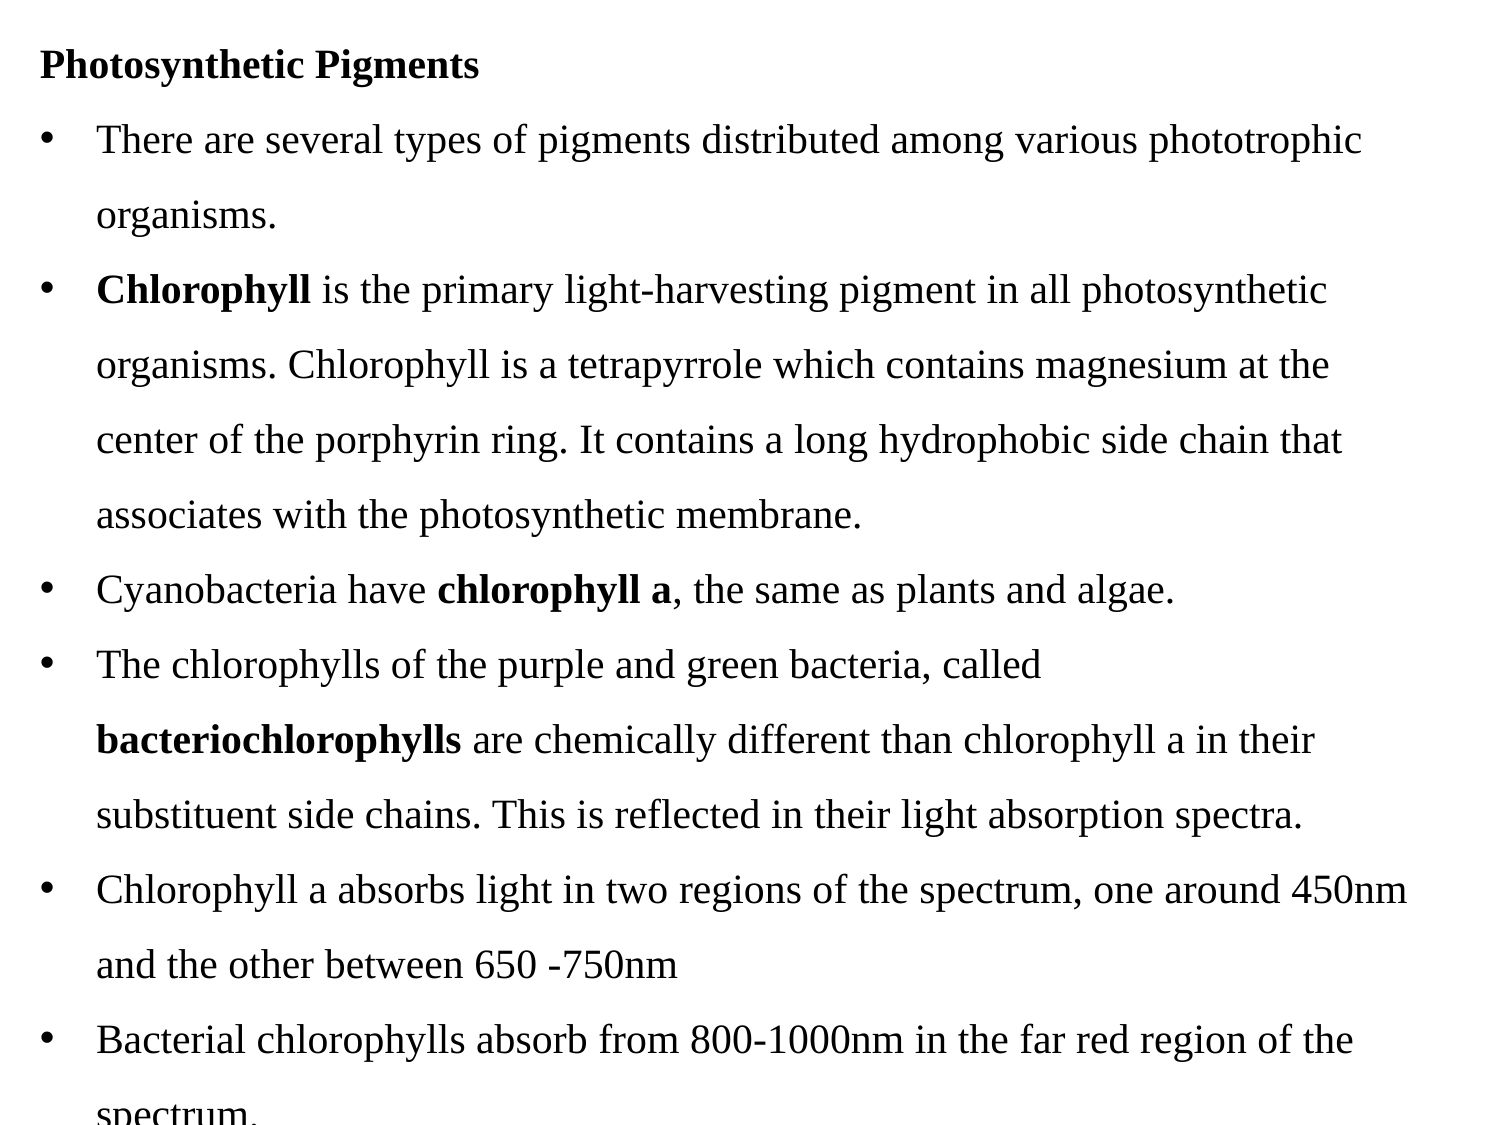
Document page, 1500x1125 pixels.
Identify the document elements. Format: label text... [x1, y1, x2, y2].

text_box Photosynthetic Pigments There are several types of pigments distributed among various phototrophic organisms. Chlorophyll is the primary light-harvesting pigment in all photosynthetic organisms. Chlorophyll is a tetrapyrrole which contains magnesium at the center of the porphyrin ring. It contains a long hydrophobic side chain that associates with the photosynthetic membrane. Cyanobacteria have chlorophyll a, the same as plants and algae. The chlorophylls of the purple and green bacteria, called bacteriochlorophylls are chemically different than chlorophyll a in their substituent side chains. This is reflected in their light absorption spectra. Chlorophyll a absorbs light in two regions of the spectrum, one around 450nm and the other between 650 -750nm Bacterial chlorophylls absorb from 800-1000nm in the far red region of the spectrum. [24, 4, 1425, 1125]
